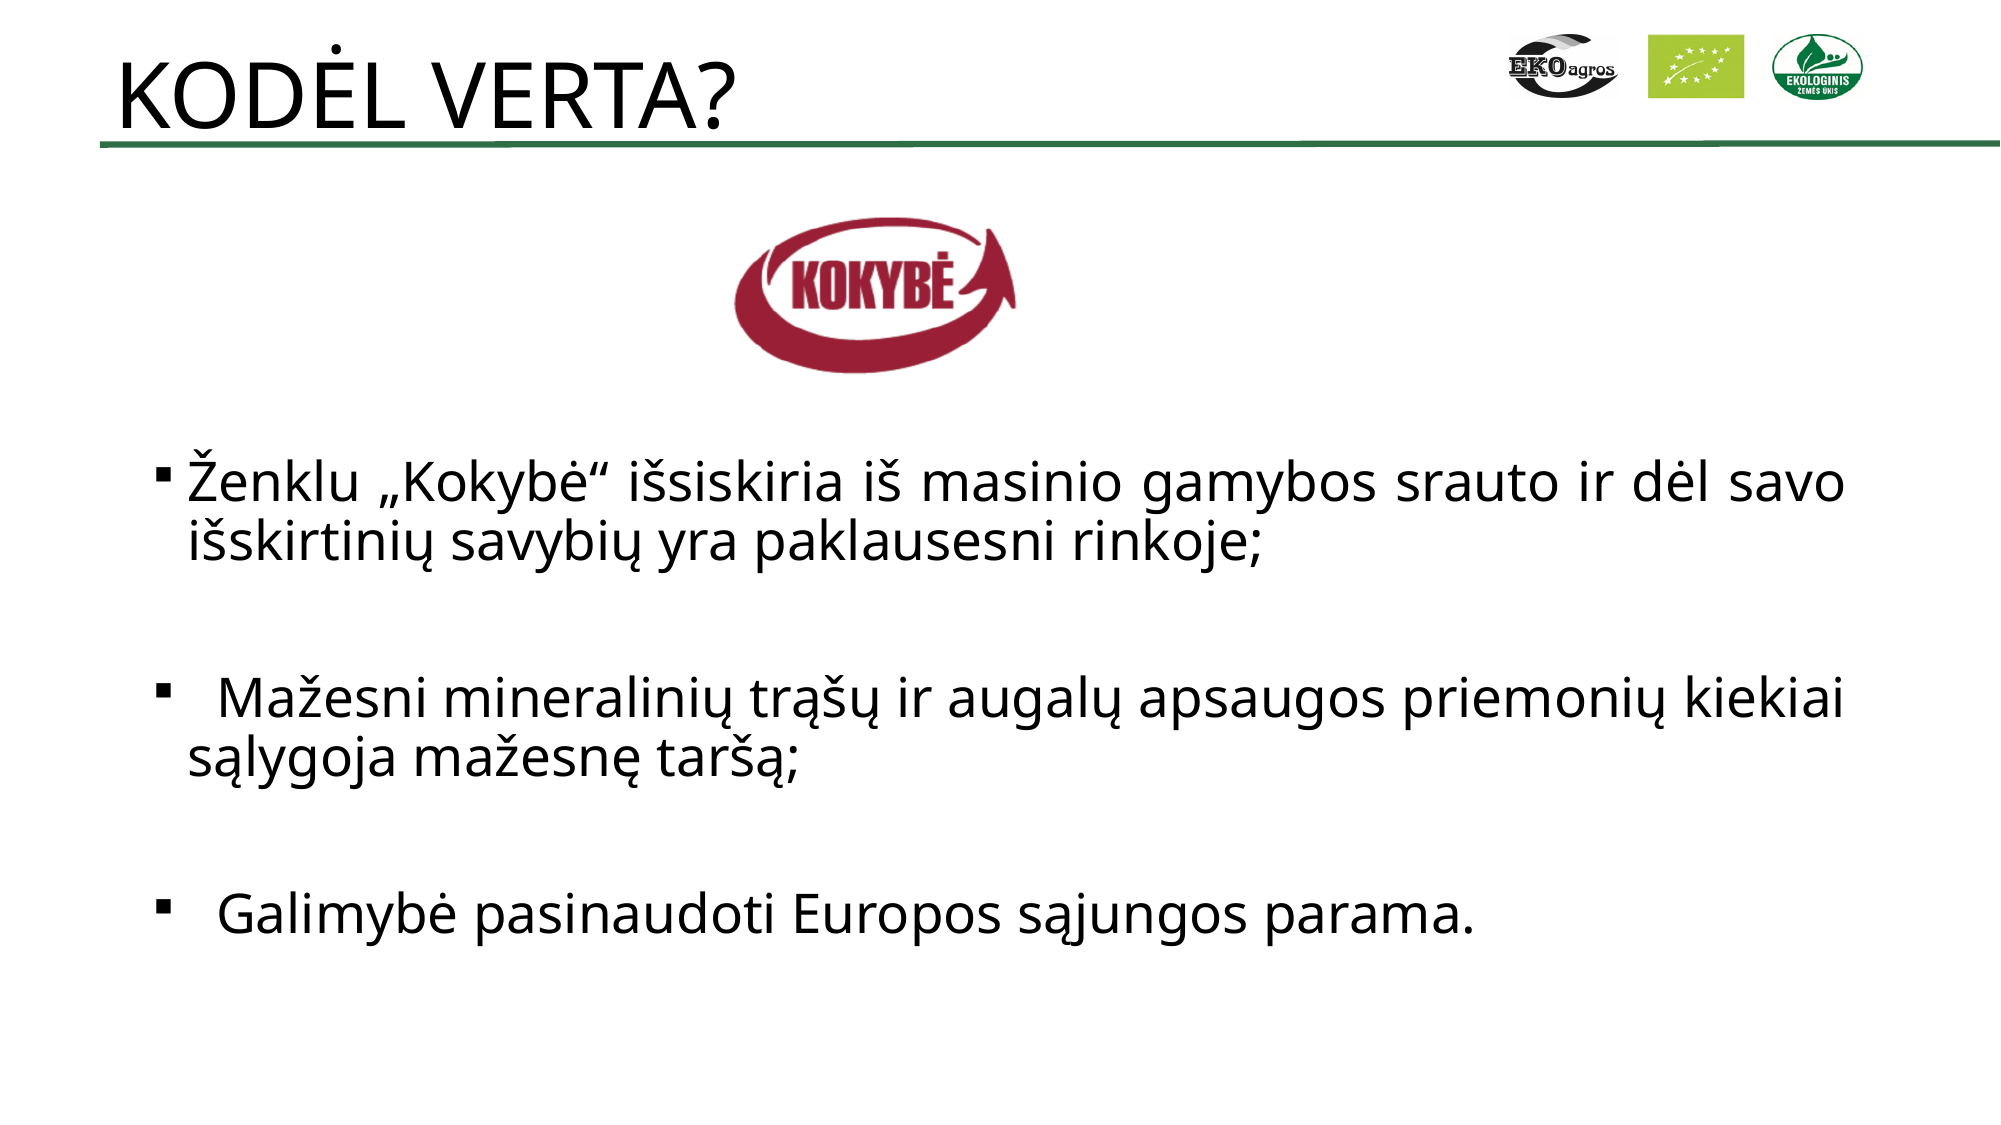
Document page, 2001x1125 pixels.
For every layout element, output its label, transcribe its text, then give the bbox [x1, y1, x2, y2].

list Ženklu „Kokybė“ išsiskiria iš masinio gamybos srauto ir dėl savo išskirtinių savybių yra paklausesni rinkoje; Mažesni mineralinių trąšų ir augalų apsaugos priemonių kiekiai sąlygoja mažesnę taršą; Galimybė pasinaudoti Europos sąjungos parama. [137, 446, 1863, 958]
picture [648, 196, 1101, 395]
title KODĖL VERTA? [99, 2, 1825, 197]
picture [1825, 34, 1863, 101]
